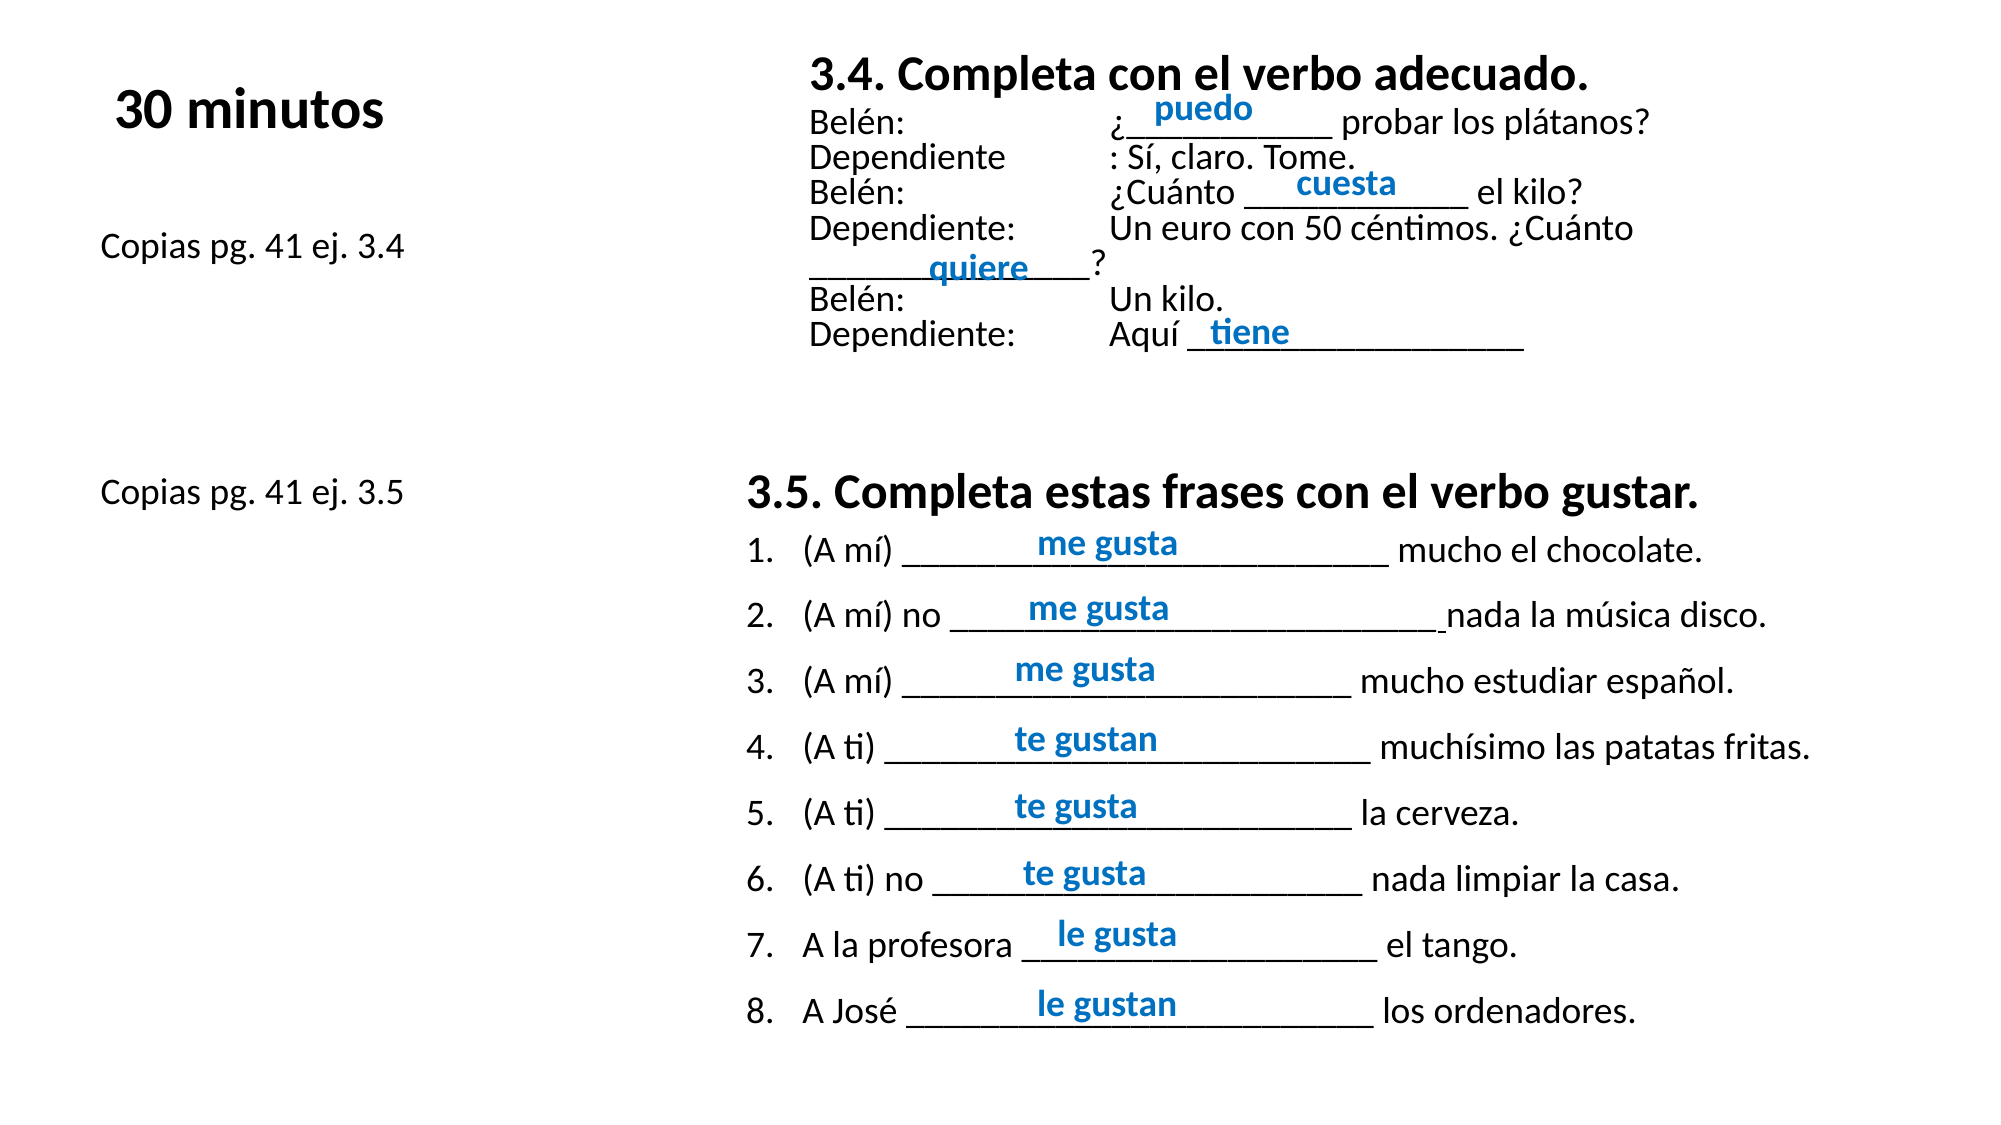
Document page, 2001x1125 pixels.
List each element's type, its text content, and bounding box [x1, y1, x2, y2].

text_box le gusta [1042, 902, 1295, 962]
text_box te gusta [1008, 840, 1261, 901]
text_box cuesta [1281, 150, 1454, 211]
text_box 3.5. Completa estas frases con el verbo gustar. (A mí) __________________________ mucho el chocolate. (A mí) no __________________________ nada la música disco. (A mí) ________________________ mucho estudiar español. (A ti) __________________________ muchísimo las patatas fritas. (A ti) _________________________ la cerveza. (A ti) no _______________________ nada limpiar la casa. A la profesora ___________________ el tango. A José _________________________ los ordenadores. [731, 451, 1892, 1038]
text_box te gustan [999, 706, 1252, 767]
text_box tiene [1195, 299, 1368, 360]
text_box 30 minutos [99, 63, 434, 148]
text_box me gusta [999, 636, 1252, 696]
text_box me gusta [1022, 510, 1275, 571]
text_box puedo [1139, 75, 1312, 136]
text_box Copias pg. 41 ej. 3.5 [85, 459, 576, 520]
text_box quiere [913, 236, 1086, 296]
text_box me gusta [1013, 575, 1266, 636]
text_box te gusta [999, 773, 1252, 834]
text_box le gustan [1022, 971, 1275, 1032]
text_box 3.4. Completa con el verbo adecuado. Belén: ¿___________ probar los plátanos? Dependiente : Sí, claro. Tome. Belén: ¿Cuánto ____________ el kilo? Dependiente: Un euro con 50 céntimos. ¿Cuánto _______________? Belén: Un kilo. Dependiente: Aquí __________________ [794, 32, 1795, 362]
text_box Copias pg. 41 ej. 3.4 [85, 213, 576, 274]
